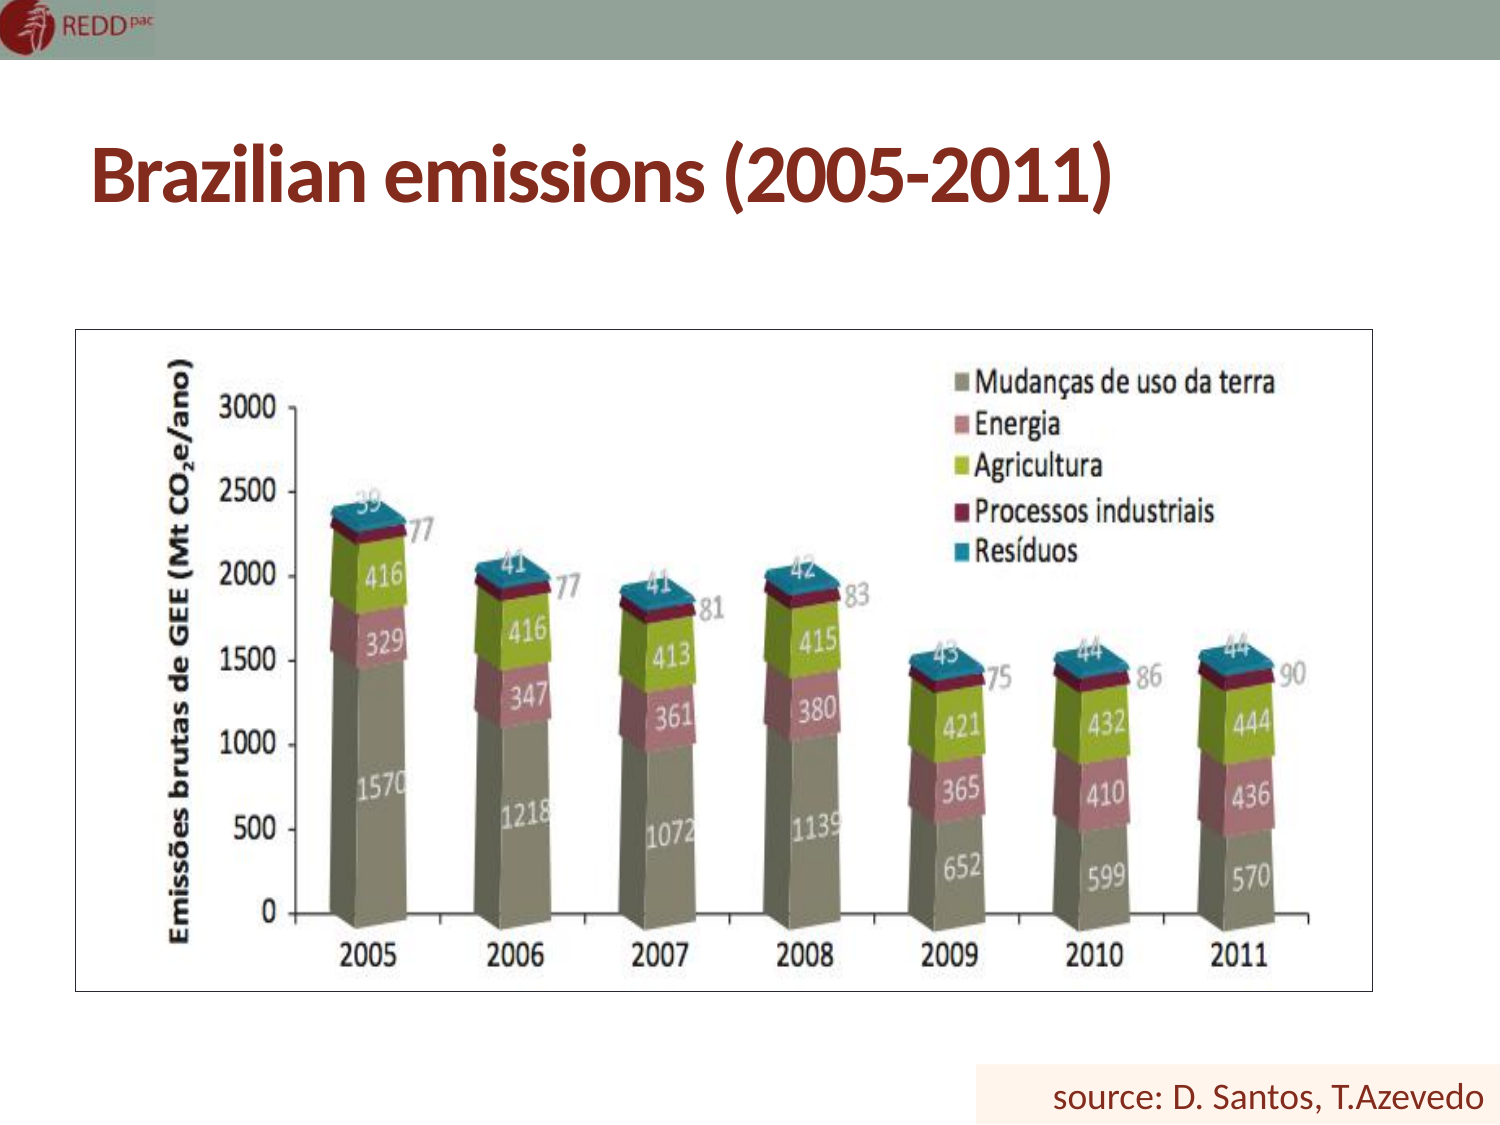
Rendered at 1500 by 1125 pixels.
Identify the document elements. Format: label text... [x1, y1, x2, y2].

text_box source: D. Santos, T.Azevedo [976, 1064, 1500, 1125]
picture [0, 0, 155, 57]
title Brazilian emissions (2005-2011) [75, 87, 1425, 250]
picture [74, 328, 1373, 992]
